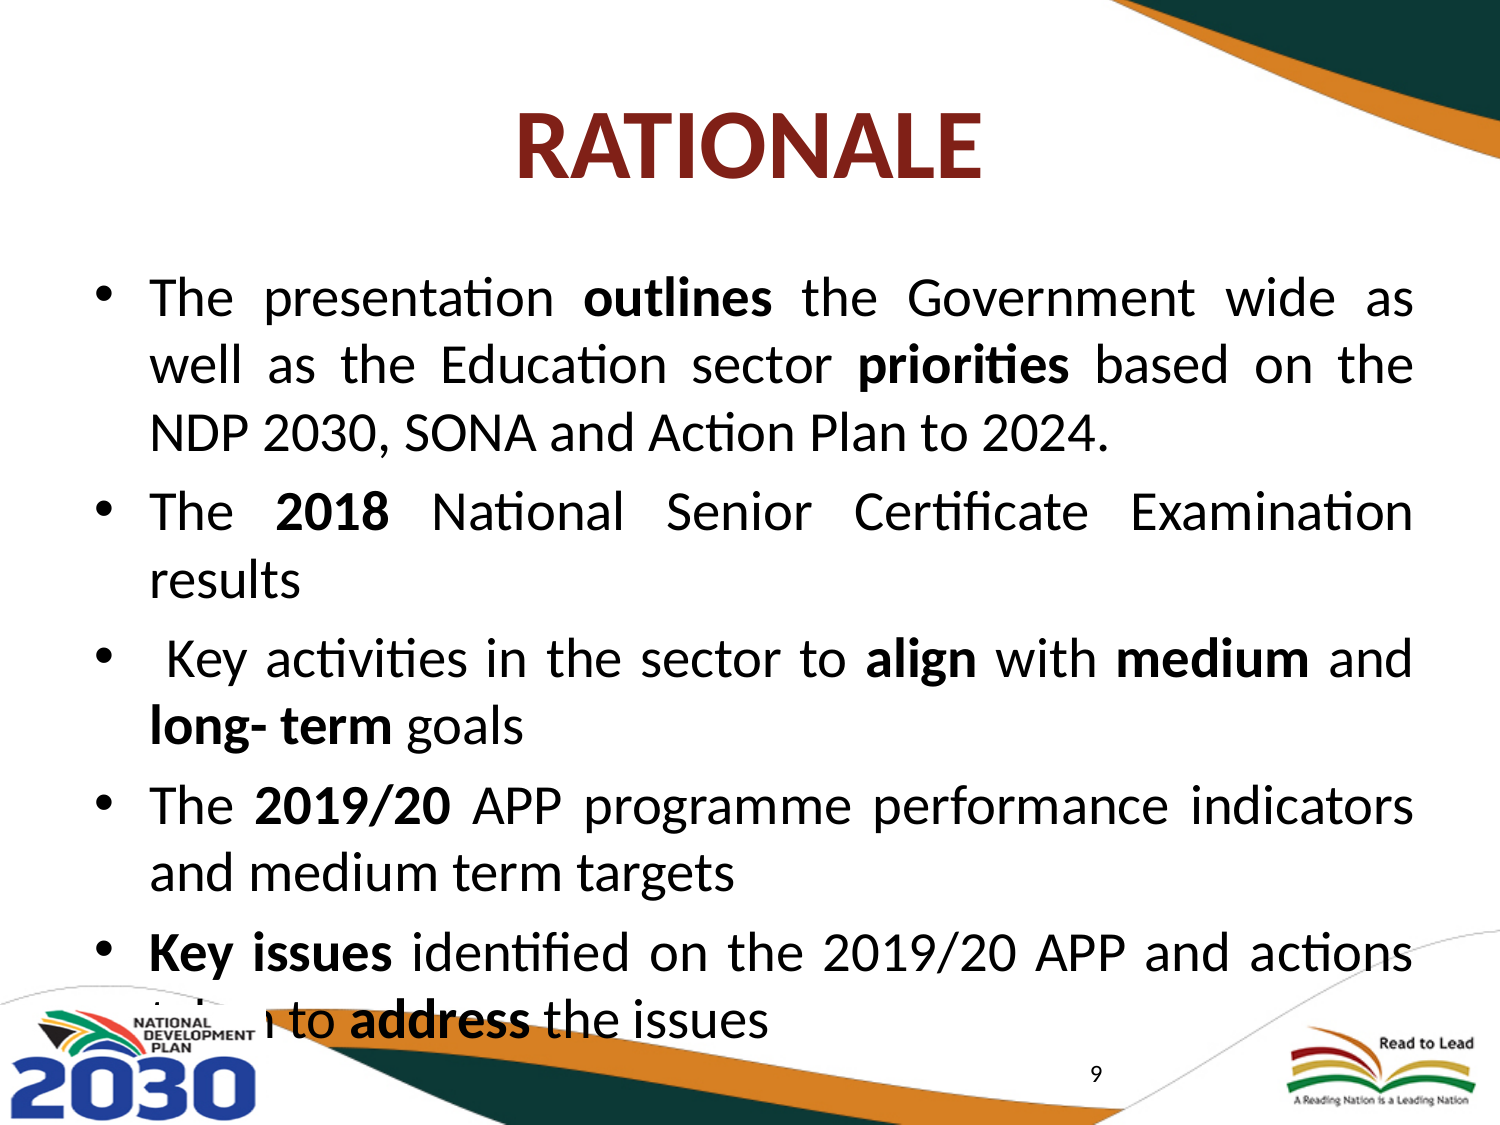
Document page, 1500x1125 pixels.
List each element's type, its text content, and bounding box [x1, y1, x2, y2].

list The presentation outlines the Government wide as well as the Education sector priorities based on the NDP 2030, SONA and Action Plan to 2024. The 2018 National Senior Certificate Examination results Key activities in the sector to align with medium and long- term goals The 2019/20 APP programme performance indicators and medium term targets Key issues identified on the 2019/20 APP and actions taken to address the issues [79, 252, 1430, 1061]
slide_number 9 [1074, 1042, 1425, 1103]
picture [0, 0, 1500, 1125]
title RATIONALE [75, 45, 1425, 233]
